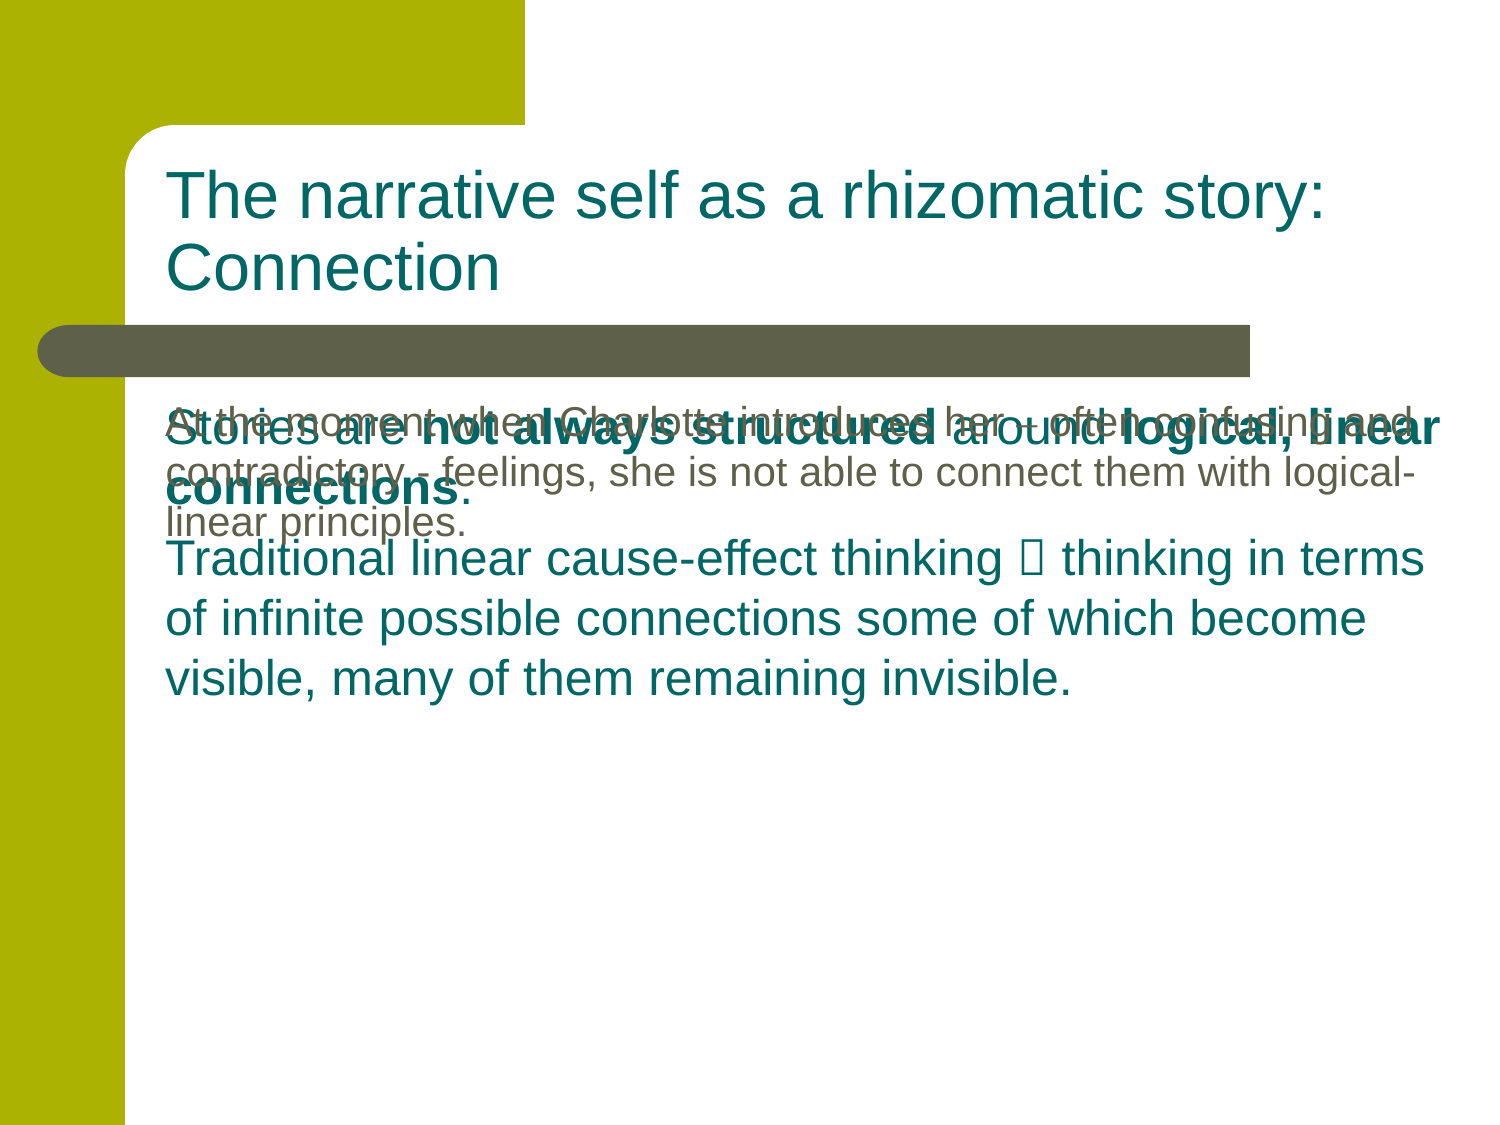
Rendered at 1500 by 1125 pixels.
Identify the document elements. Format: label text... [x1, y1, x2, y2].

list At the moment when Charlotte introduces her – often confusing and contradictory - feelings, she is not able to connect them with logical-linear principles. [149, 387, 1463, 1001]
title The narrative self as a rhizomatic story: Connection [149, 124, 1463, 313]
